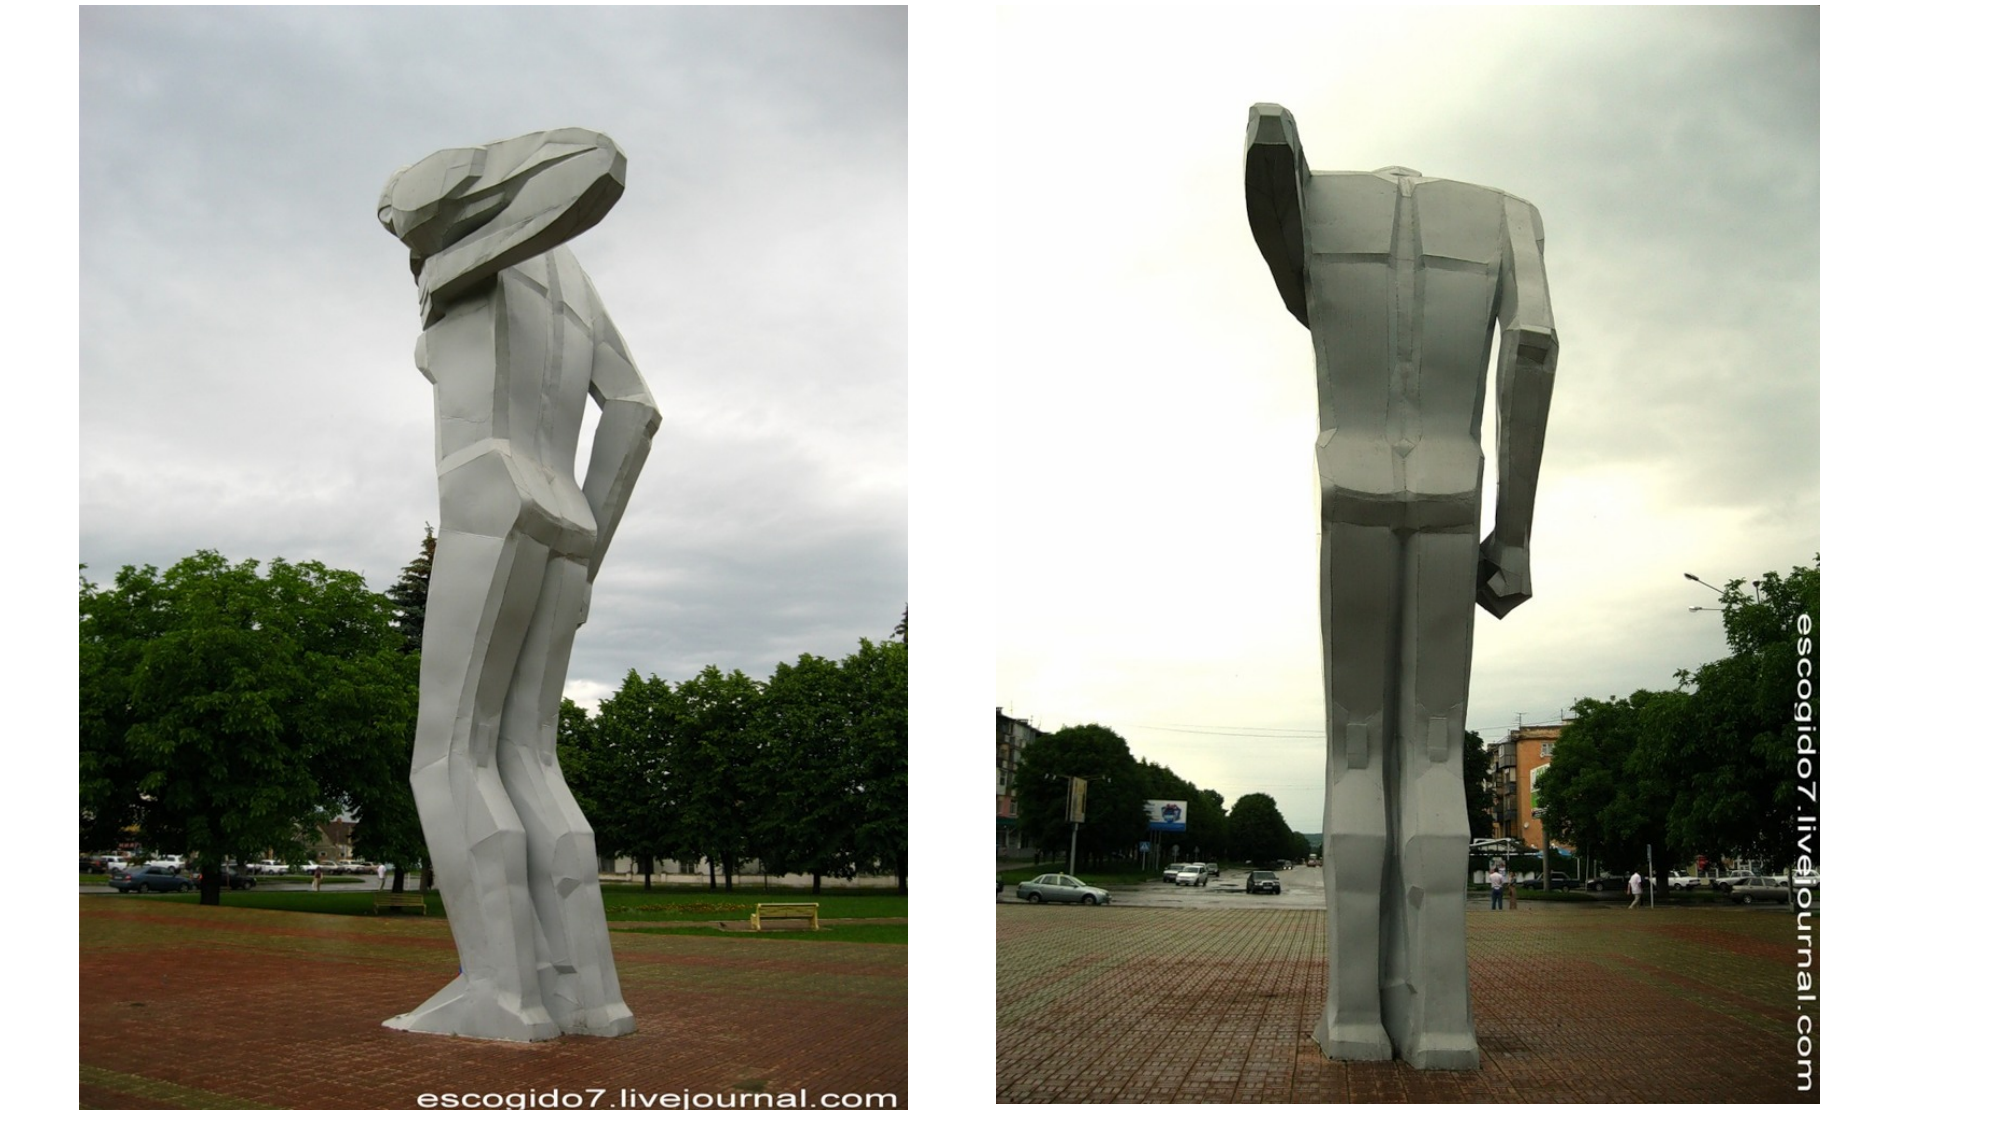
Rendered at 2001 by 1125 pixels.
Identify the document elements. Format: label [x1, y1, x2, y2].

picture [79, 5, 908, 1110]
picture [996, 5, 1820, 1104]
